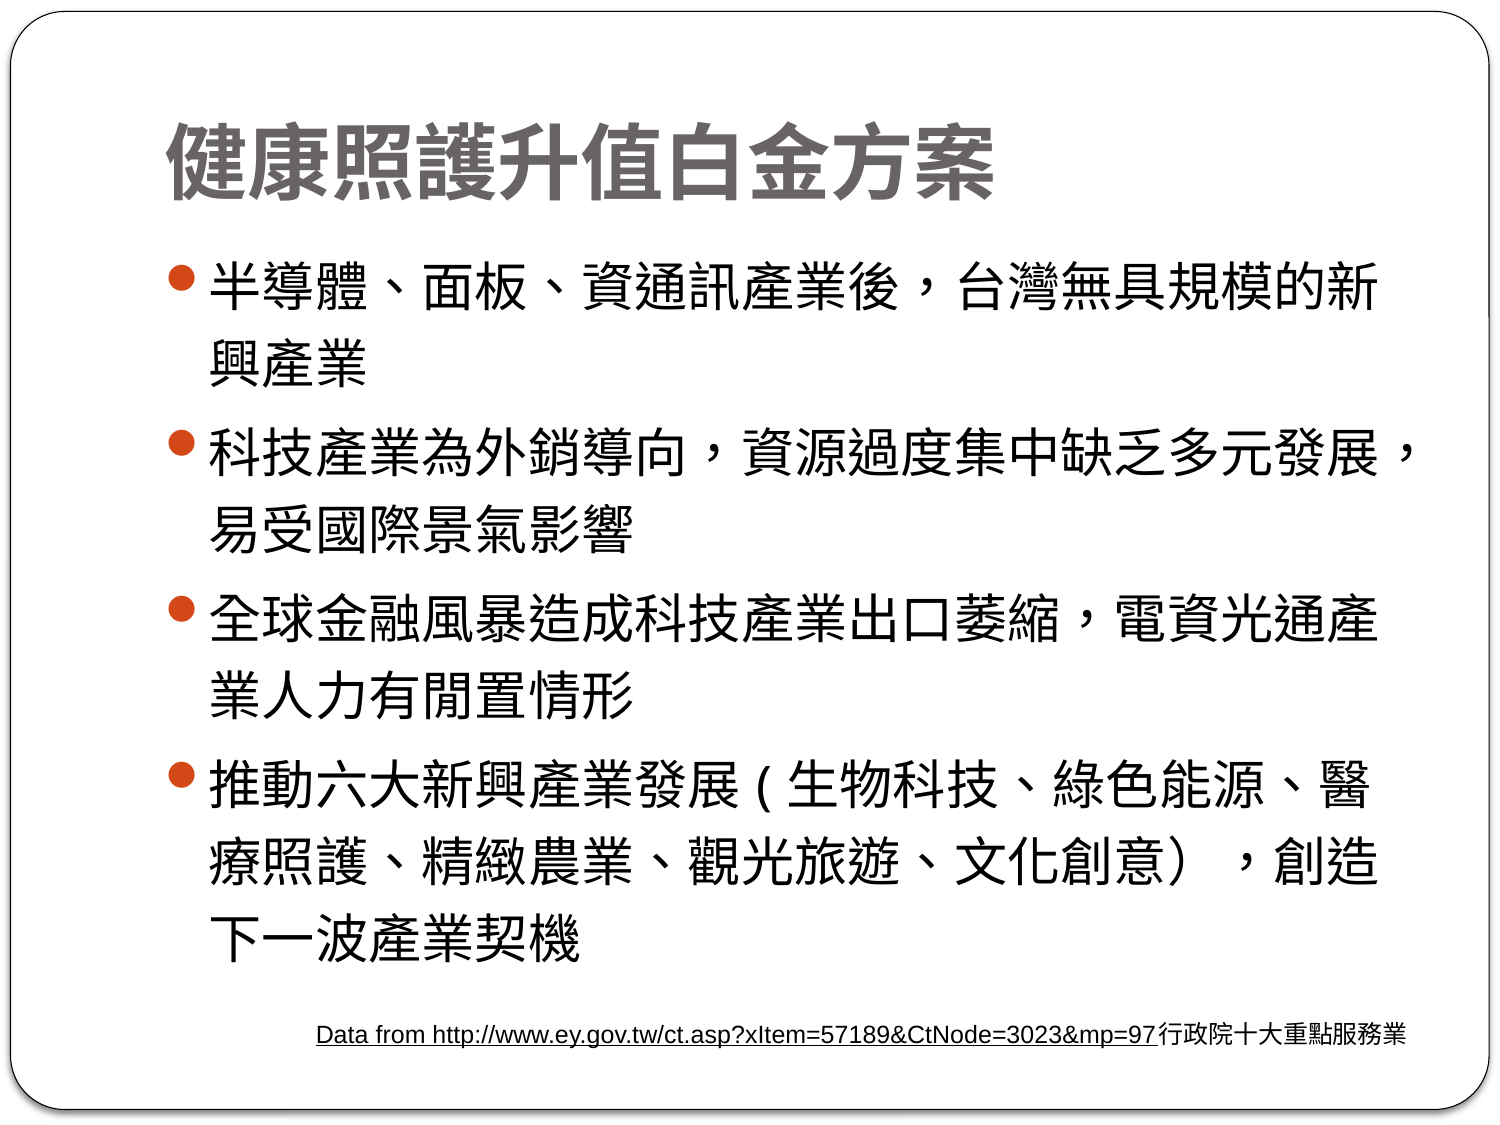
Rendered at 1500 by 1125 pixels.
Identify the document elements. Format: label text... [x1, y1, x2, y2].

list 半導體、面板、資通訊產業後，台灣無具規模的新興產業 科技產業為外銷導向，資源過度集中缺乏多元發展，易受國際景氣影響 全球金融風暴造成科技產業出口萎縮，電資光通產業人力有閒置情形 推動六大新興產業發展(生物科技、綠色能源、醫療照護、精緻農業、觀光旅遊、文化創意），創造下一波產業契機 [150, 237, 1425, 988]
title 健康照護升值白金方案 [150, 45, 1425, 233]
text_box Data from http://www.ey.gov.tw/ct.asp?xItem=57189&CtNode=3023&mp=97行政院十大重點服務業 [301, 1011, 1441, 1057]
